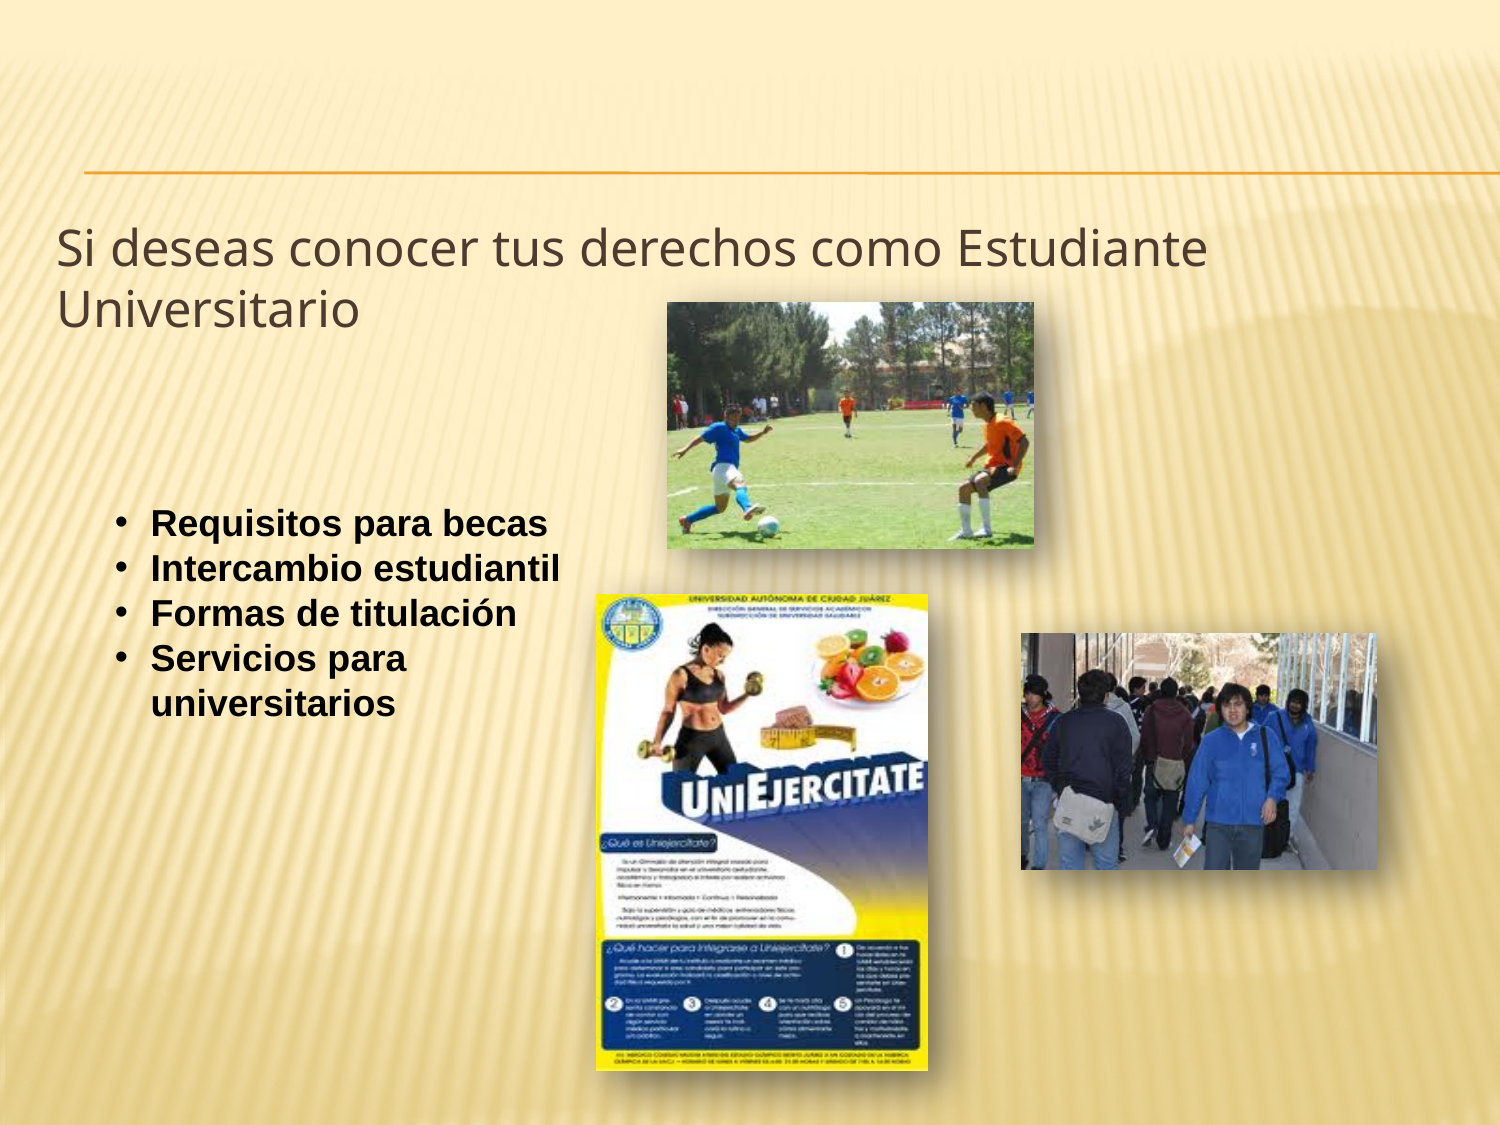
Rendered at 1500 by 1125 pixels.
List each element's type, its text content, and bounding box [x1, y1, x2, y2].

picture [596, 593, 928, 1071]
text_box Requisitos para becas Intercambio estudiantil Formas de titulación Servicios para universitarios [100, 491, 644, 732]
title Si deseas conocer tus derechos como Estudiante Universitario [41, 208, 1467, 346]
picture [1021, 632, 1377, 870]
picture [666, 302, 1034, 549]
